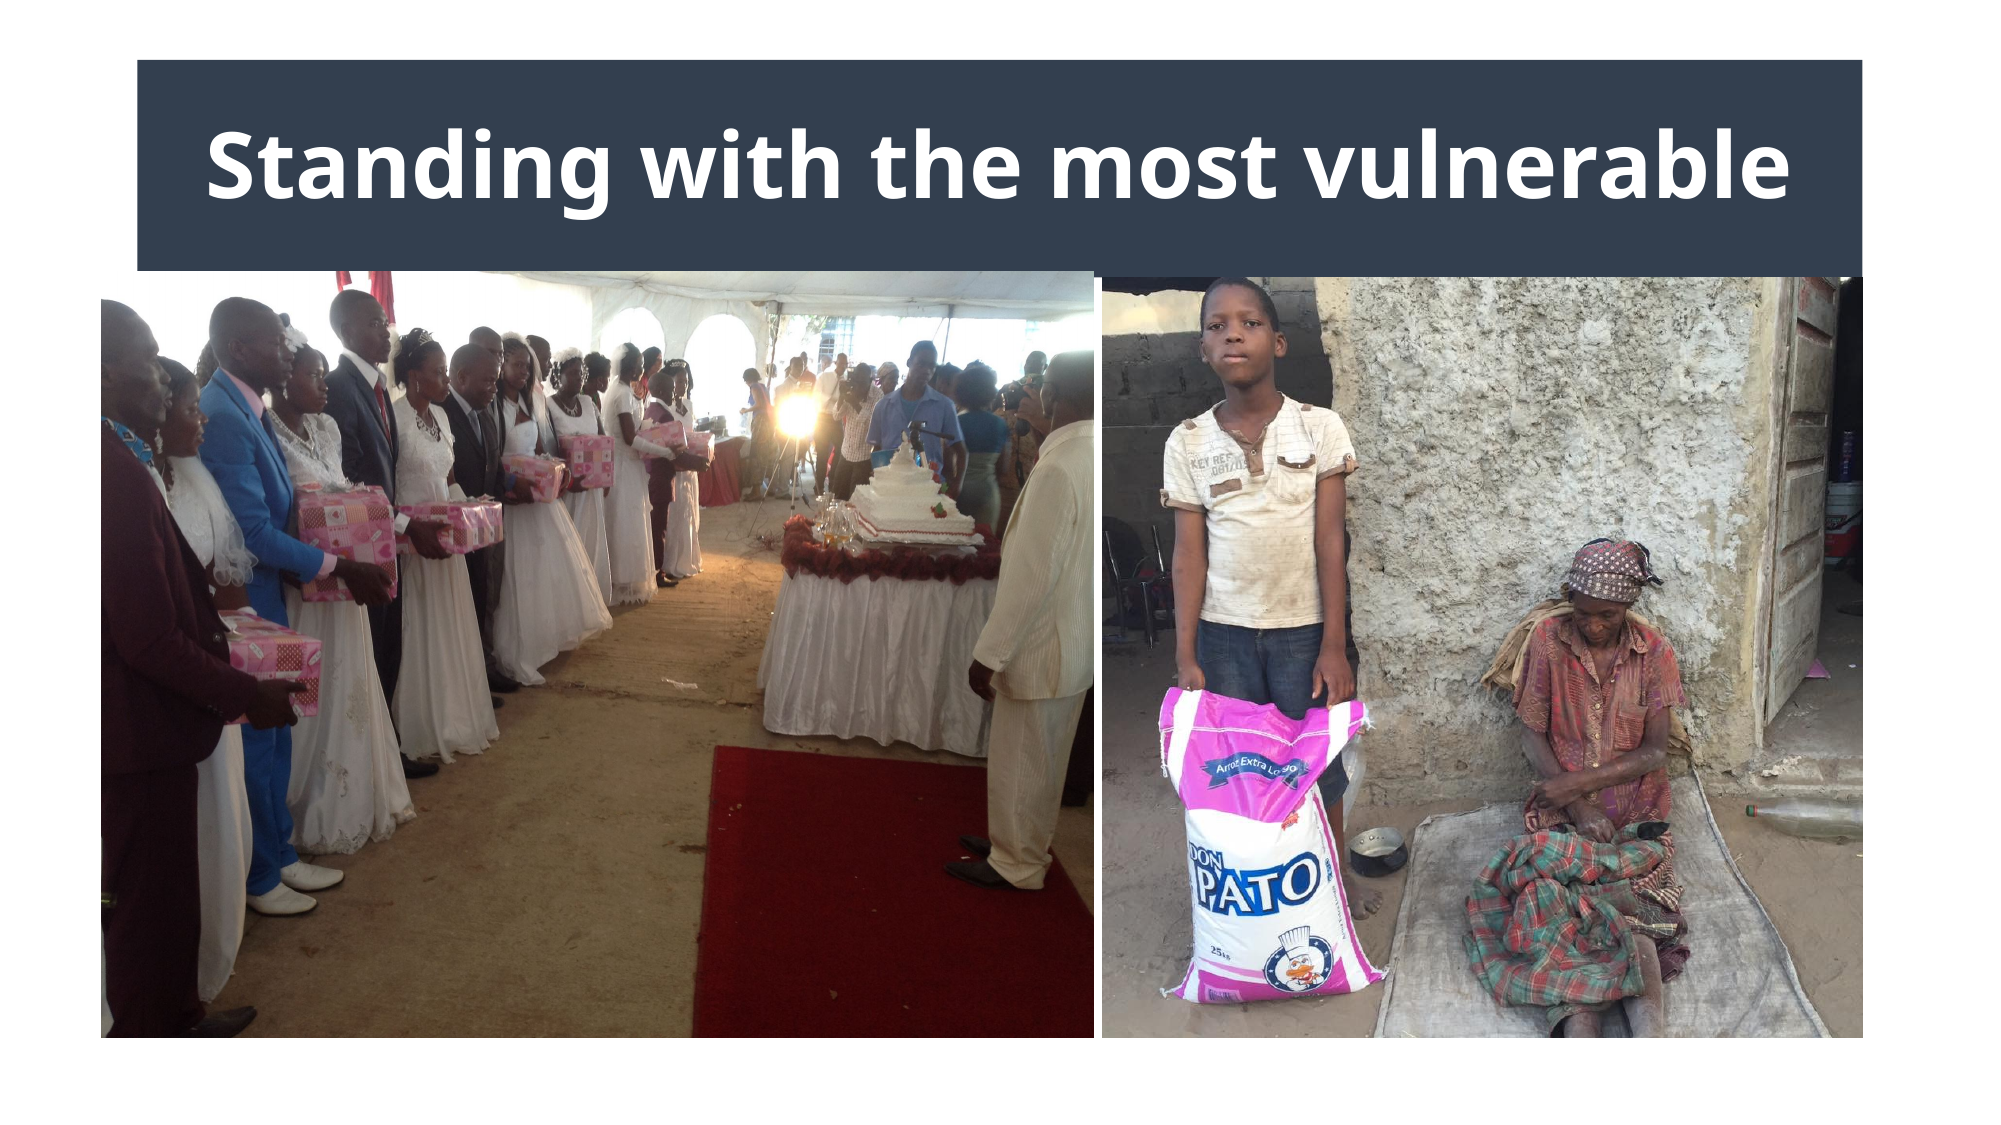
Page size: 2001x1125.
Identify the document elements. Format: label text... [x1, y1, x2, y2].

picture [1101, 277, 1863, 1038]
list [101, 271, 1094, 1038]
title Standing with the most vulnerable [137, 59, 1863, 278]
